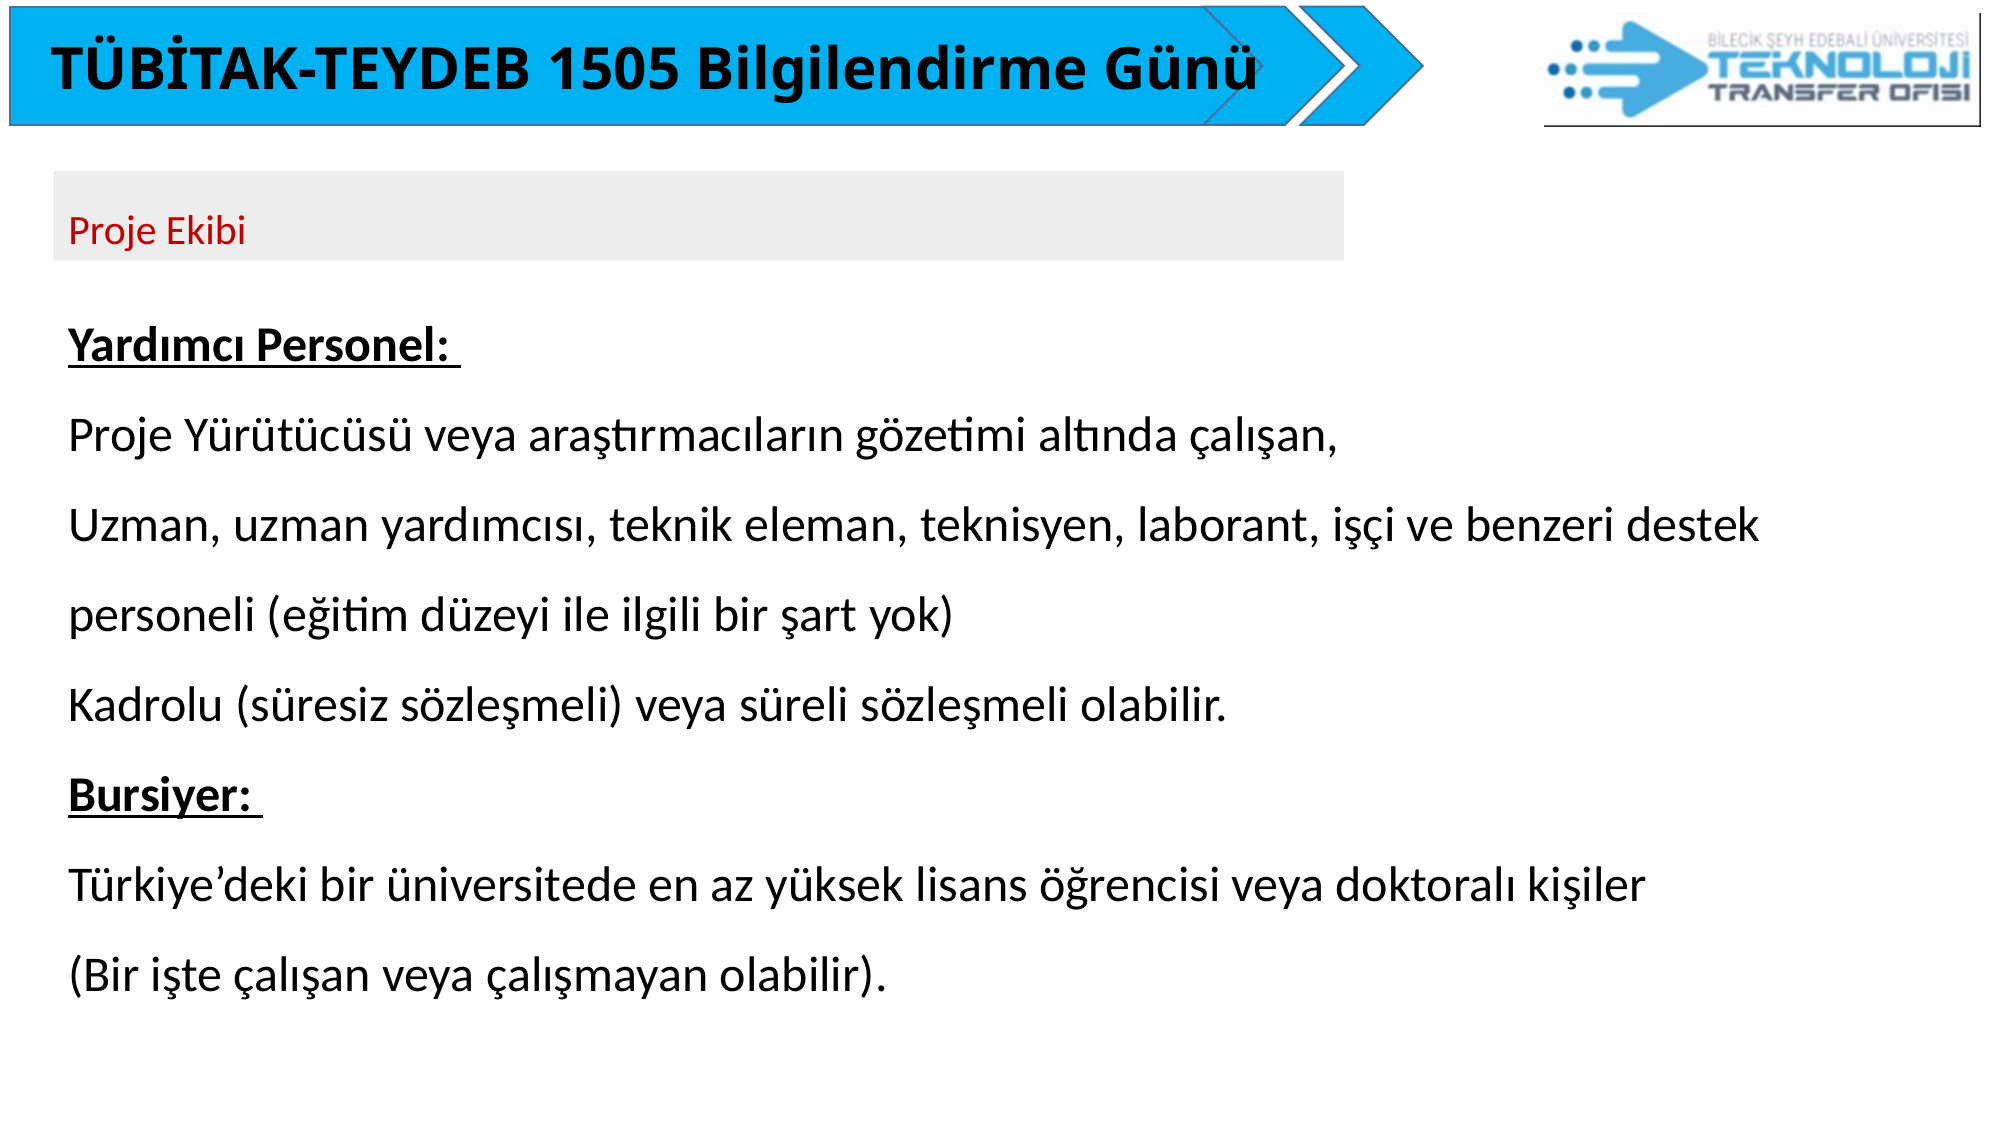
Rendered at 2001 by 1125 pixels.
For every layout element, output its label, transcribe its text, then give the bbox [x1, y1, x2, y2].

title Proje Ekibi [53, 170, 1344, 244]
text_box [9, 6, 1423, 125]
text_box TÜBİTAK-TEYDEB 1505 Bilgilendirme Günü [34, 6, 1763, 134]
picture [1544, 13, 1981, 127]
text_box Yardımcı Personel: Proje Yürütücüsü veya araştırmacıların gözetimi altında çalışan, Uzman, uzman yardımcısı, teknik eleman, teknisyen, laborant, işçi ve benzeri destek personeli (eğitim düzeyi ile ilgili bir şart yok) Kadrolu (süresiz sözleşmeli) veya süreli sözleşmeli olabilir. Bursiyer: Türkiye’deki bir üniversitede en az yüksek lisans öğrencisi veya doktoralı kişiler (Bir işte çalışan veya çalışmayan olabilir). [53, 244, 1932, 1125]
